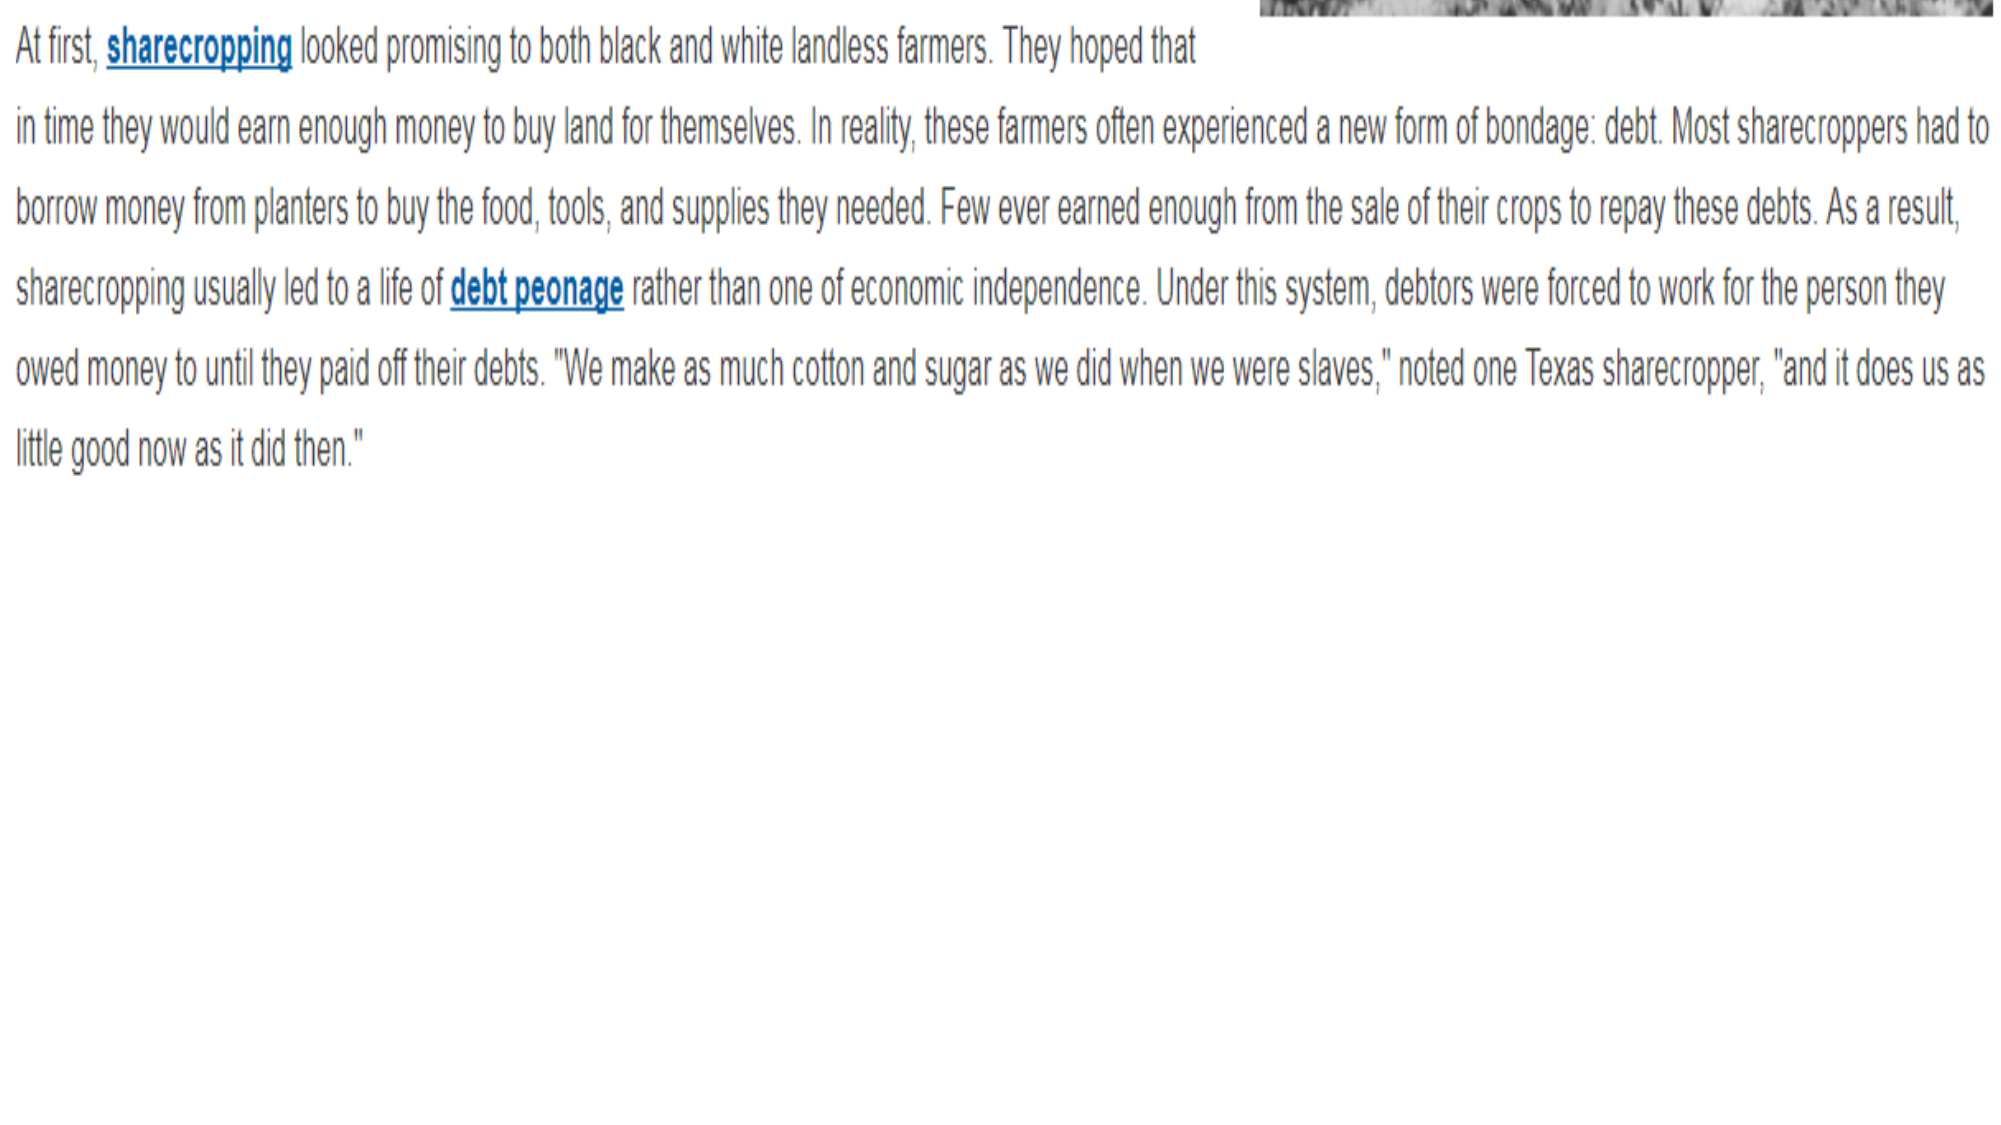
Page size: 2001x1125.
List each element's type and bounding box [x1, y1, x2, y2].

picture [0, 0, 2000, 507]
